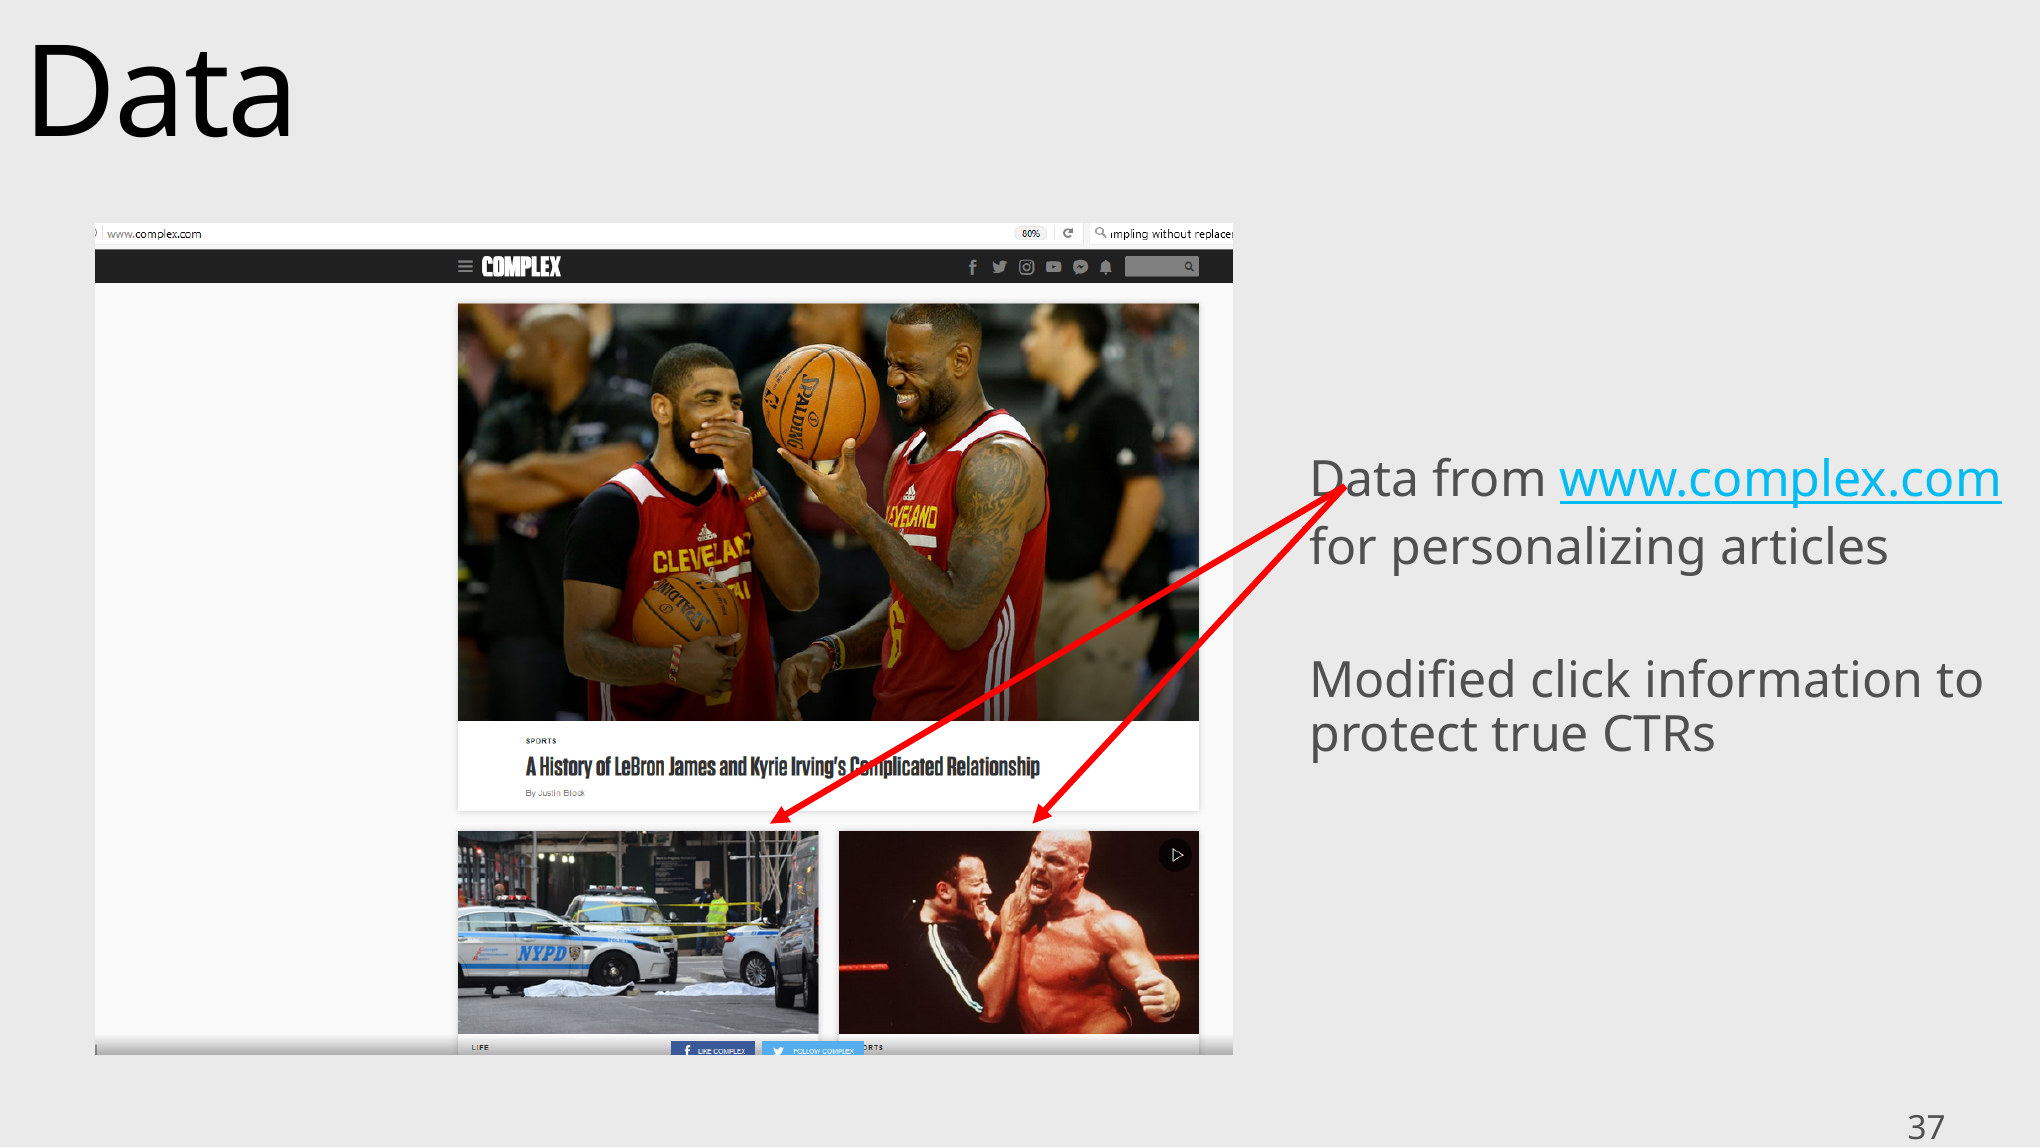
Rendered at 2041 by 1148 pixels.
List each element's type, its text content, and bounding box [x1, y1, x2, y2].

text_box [769, 485, 1032, 824]
text_box Data from www.complex.com for personalizing articles Modified click information to protect true CTRs [1279, 423, 2041, 787]
picture [94, 223, 1233, 1055]
title Data [0, 11, 1951, 162]
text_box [1032, 485, 1346, 824]
